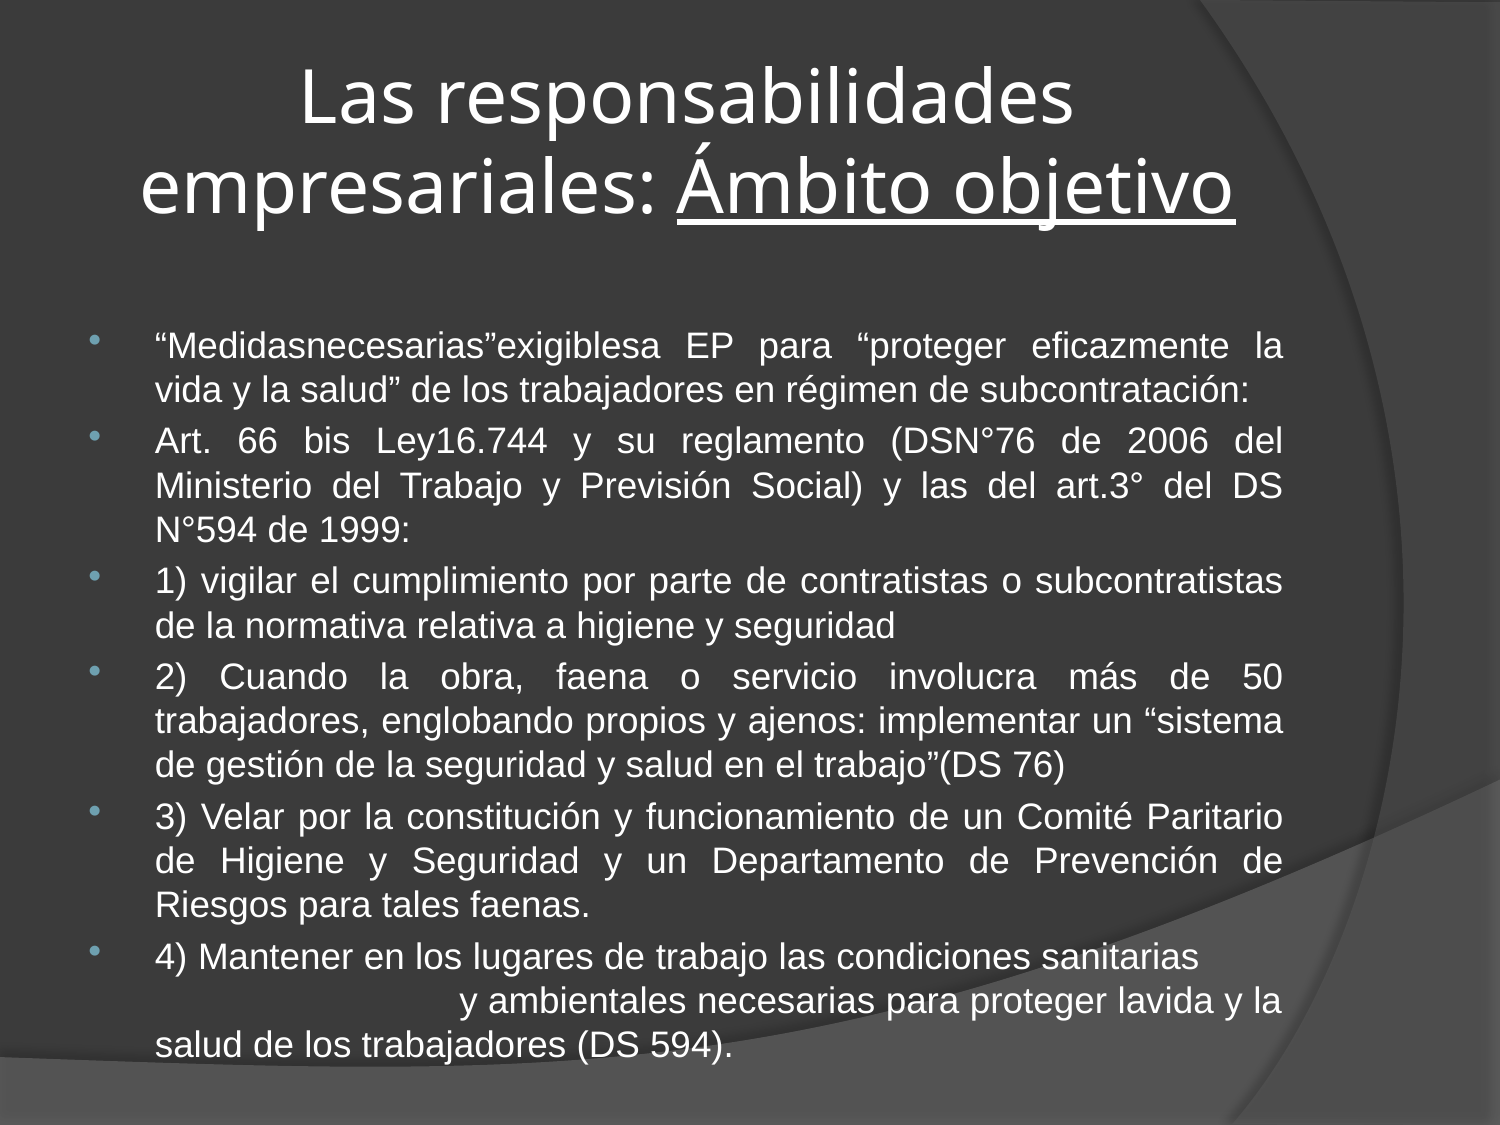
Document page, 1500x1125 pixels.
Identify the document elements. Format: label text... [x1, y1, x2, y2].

list “Medidasnecesarias”exigiblesa EP para “proteger eficazmente la vida y la salud” de los trabajadores en régimen de subcontratación: Art. 66 bis Ley16.744 y su reglamento (DSN°76 de 2006 del Ministerio del Trabajo y Previsión Social) y las del art.3° del DS N°594 de 1999: 1) vigilar el cumplimiento por parte de contratistas o subcontratistas de la normativa relativa a higiene y seguridad 2) Cuando la obra, faena o servicio involucra más de 50 trabajadores, englobando propios y ajenos: implementar un “sistema de gestión de la seguridad y salud en el trabajo”(DS 76) 3) Velar por la constitución y funcionamiento de un Comité Paritario de Higiene y Seguridad y un Departamento de Prevención de Riesgos para tales faenas. 4) Mantener en los lugares de trabajo las condiciones sanitarias y ambientales necesarias para proteger lavida y la salud de los trabajadores (DS 594). [75, 262, 1300, 1083]
title Las responsabilidades empresariales: Ámbito objetivo [75, 45, 1300, 233]
